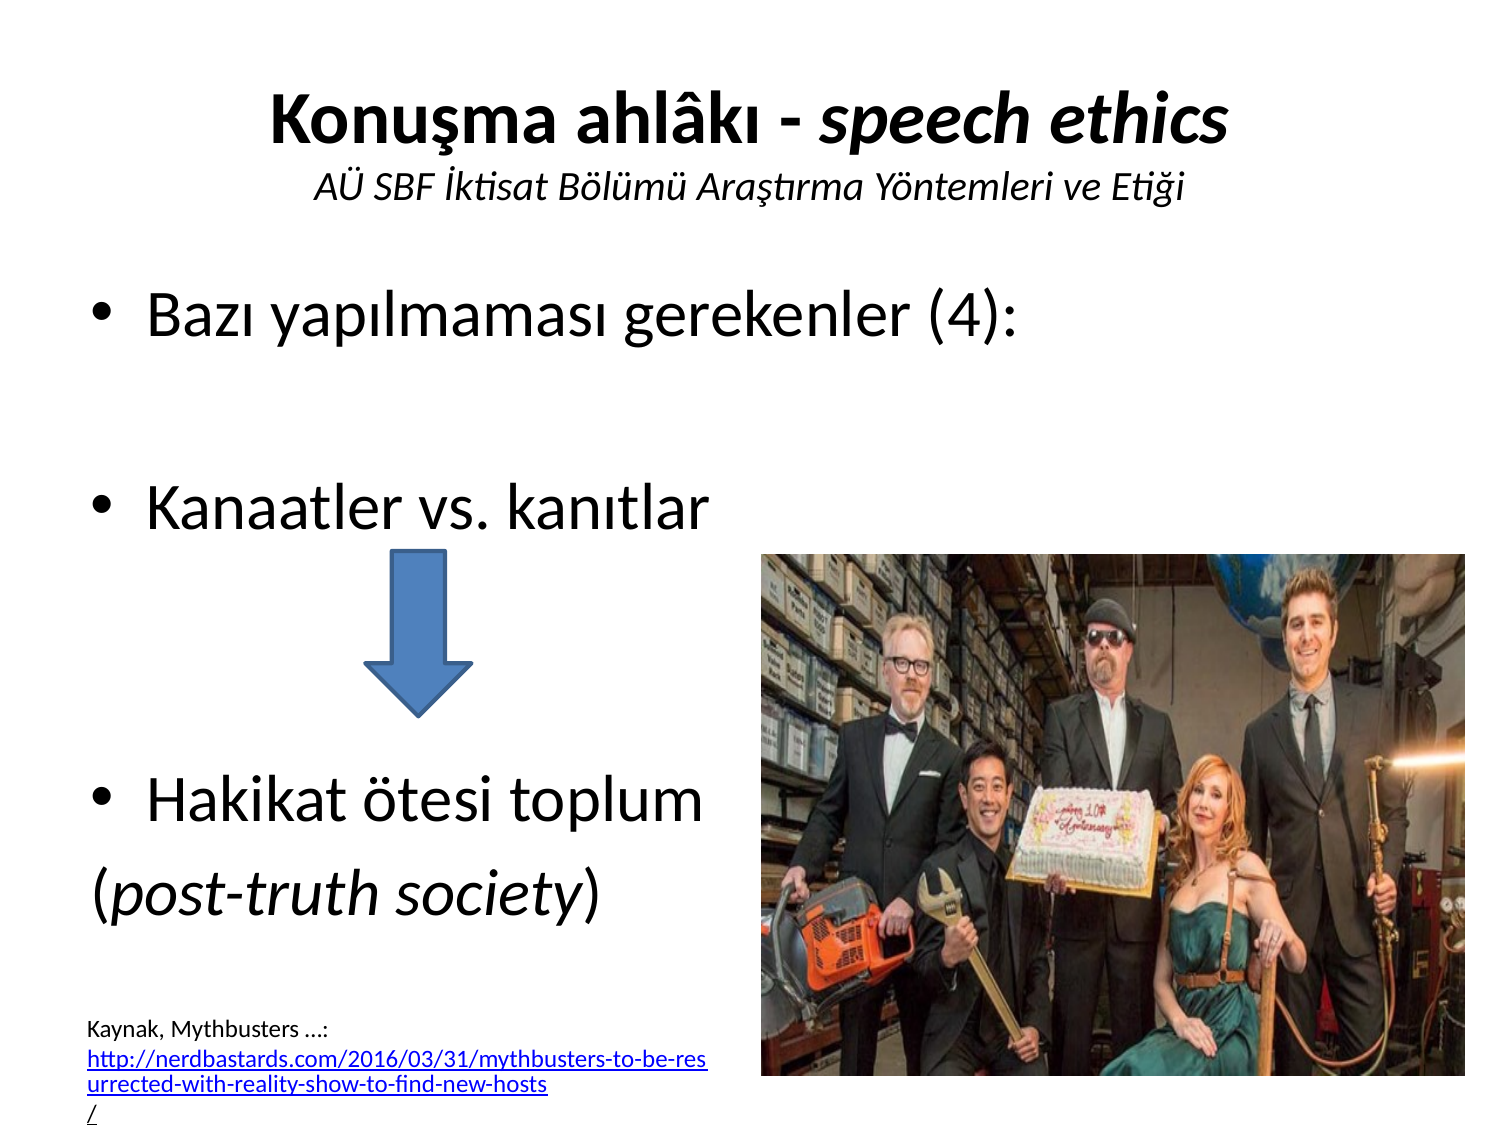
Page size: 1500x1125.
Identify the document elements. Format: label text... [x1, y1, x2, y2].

list Bazı yapılmaması gerekenler (4): Kanaatler vs. kanıtlar Hakikat ötesi toplum (post-truth society) [75, 262, 1425, 1005]
picture [761, 553, 1465, 1077]
text_box [363, 548, 474, 719]
title Konuşma ahlâkı - speech ethics AÜ SBF İktisat Bölümü Araştırma Yöntemleri ve Etiği [75, 45, 1425, 233]
text_box Kaynak, Mythbusters …: http://nerdbastards.com/2016/03/31/mythbusters-to-be-resurrected-with-reality-show-to-find-new-hosts/ [72, 1004, 724, 1110]
